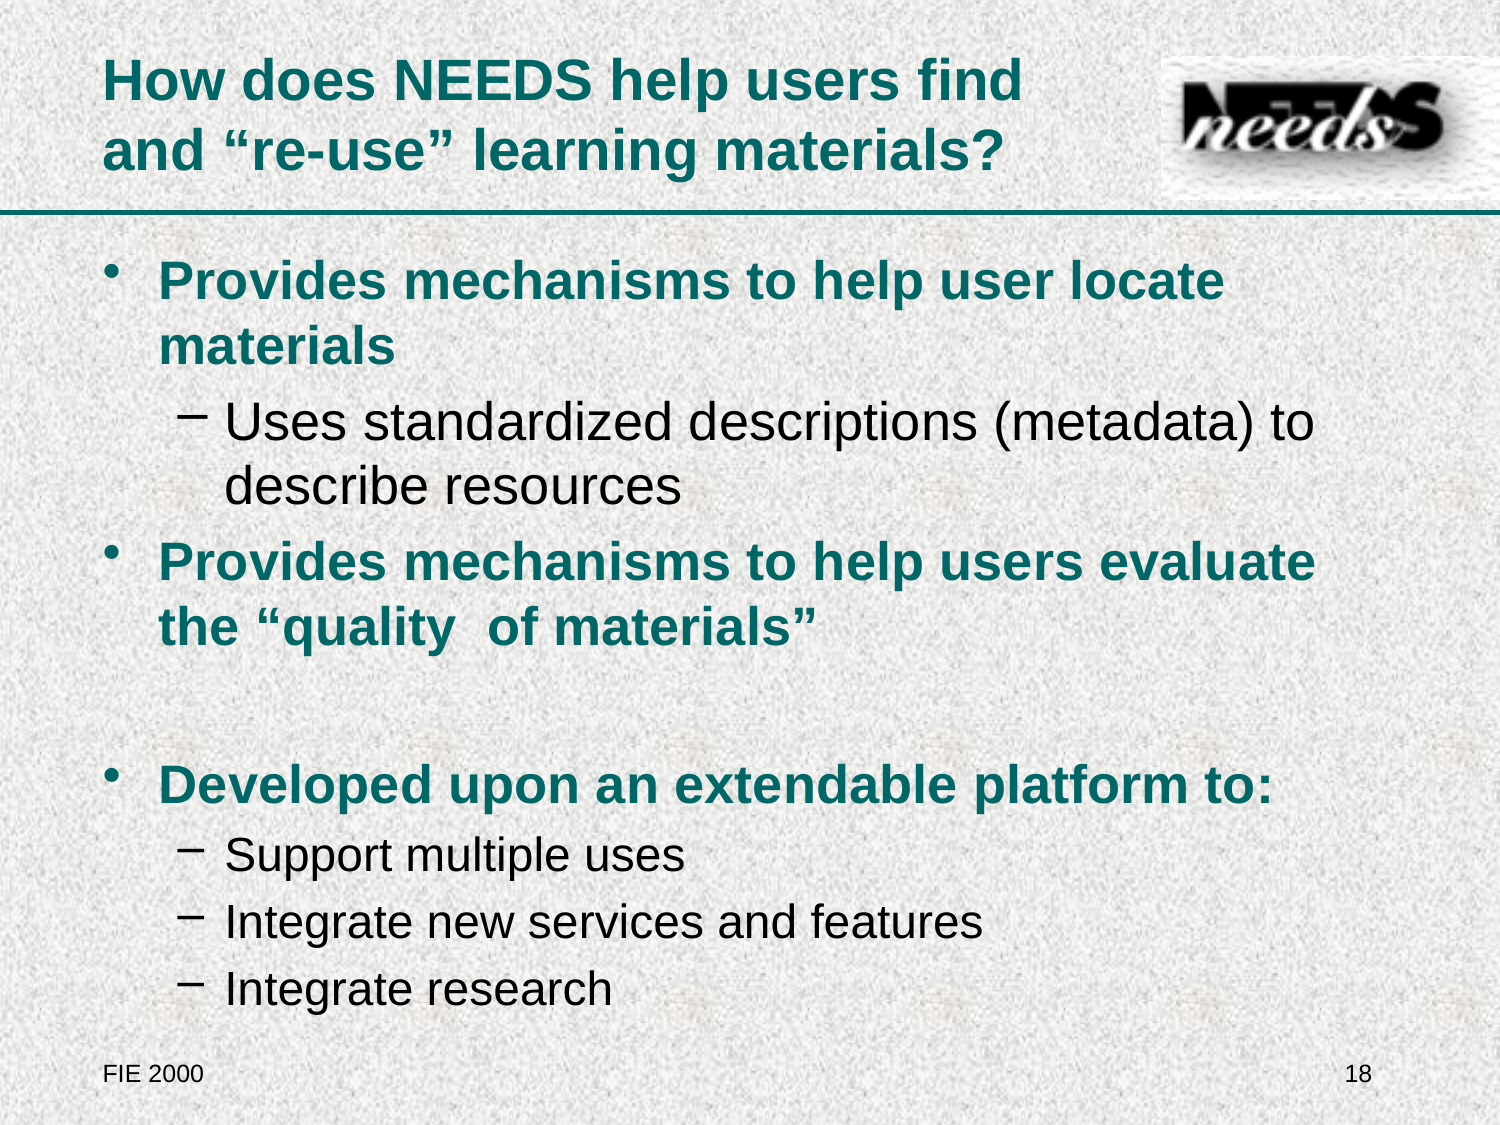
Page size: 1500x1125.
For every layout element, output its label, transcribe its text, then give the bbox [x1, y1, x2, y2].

slide_number 18 [1074, 1050, 1388, 1113]
picture [0, 0, 1500, 210]
picture [0, 215, 1500, 1125]
title How does NEEDS help users find and “re-use” learning materials? [87, 37, 1388, 188]
list Provides mechanisms to help user locate materials Uses standardized descriptions (metadata) to describe resources Provides mechanisms to help users evaluate the “quality of materials” Developed upon an extendable platform to: Support multiple uses Integrate new services and features Integrate research [87, 237, 1388, 1000]
footer FIE 2000 [87, 1050, 563, 1113]
